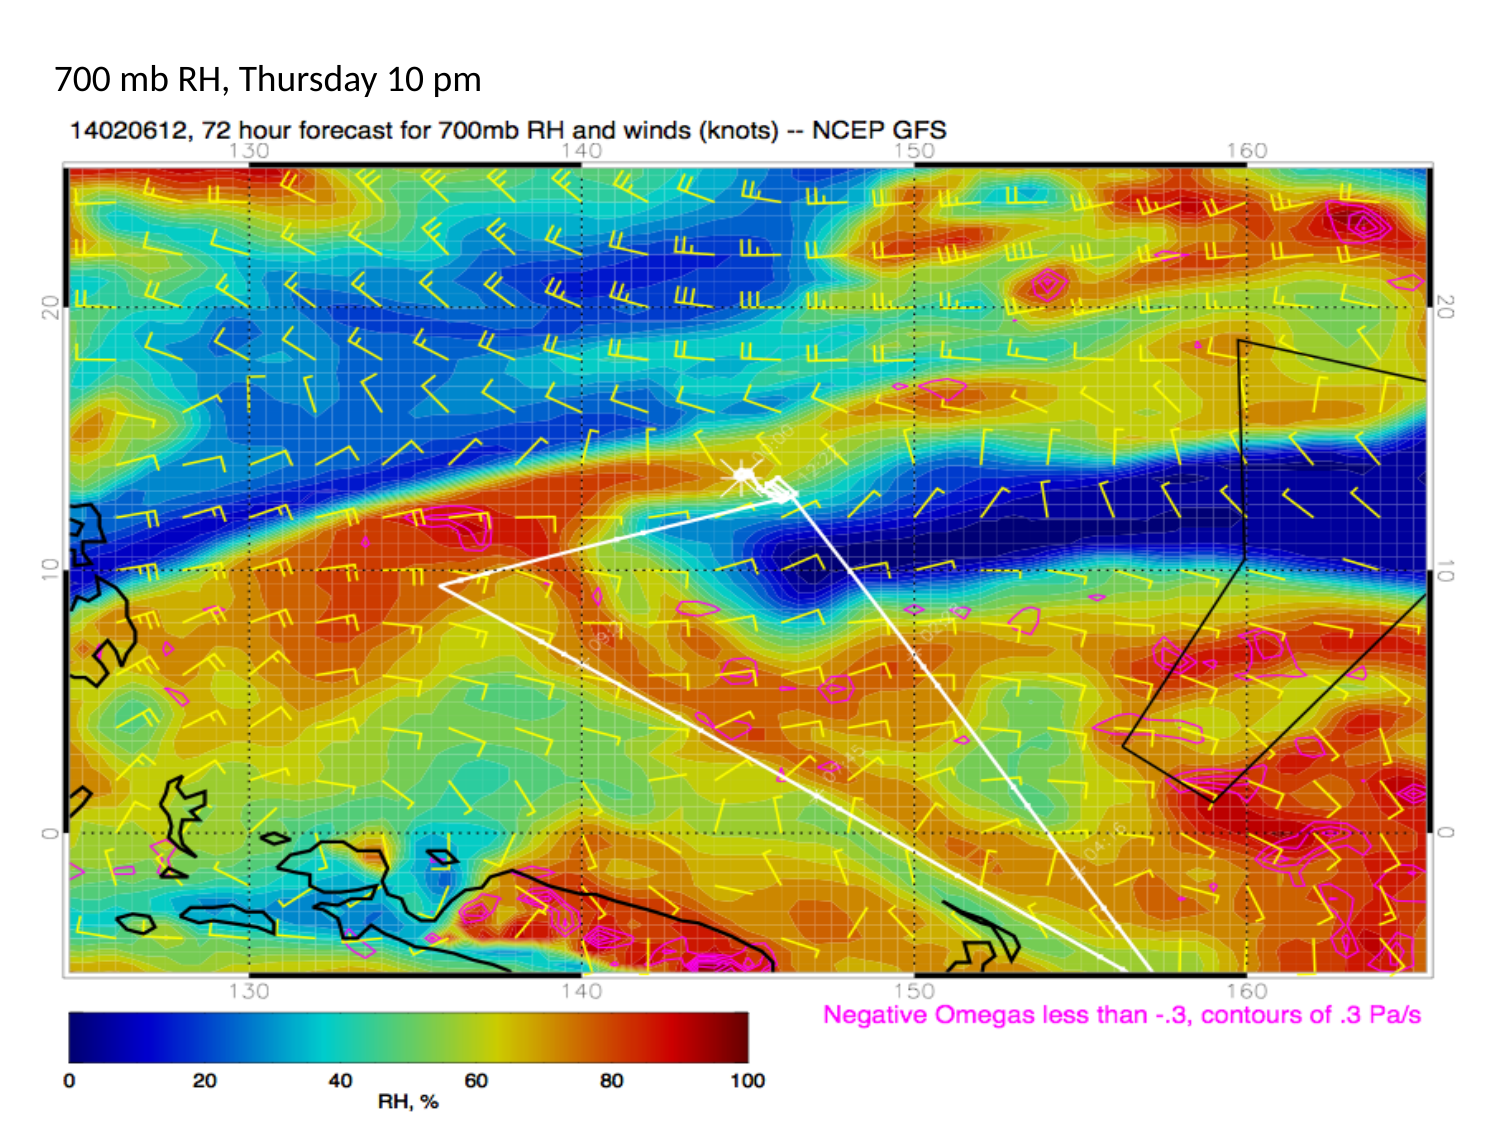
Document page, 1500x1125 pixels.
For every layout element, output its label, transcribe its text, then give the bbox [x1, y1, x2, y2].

picture [39, 106, 1461, 1125]
text_box 700 mb RH, Thursday 10 pm [39, 46, 808, 106]
